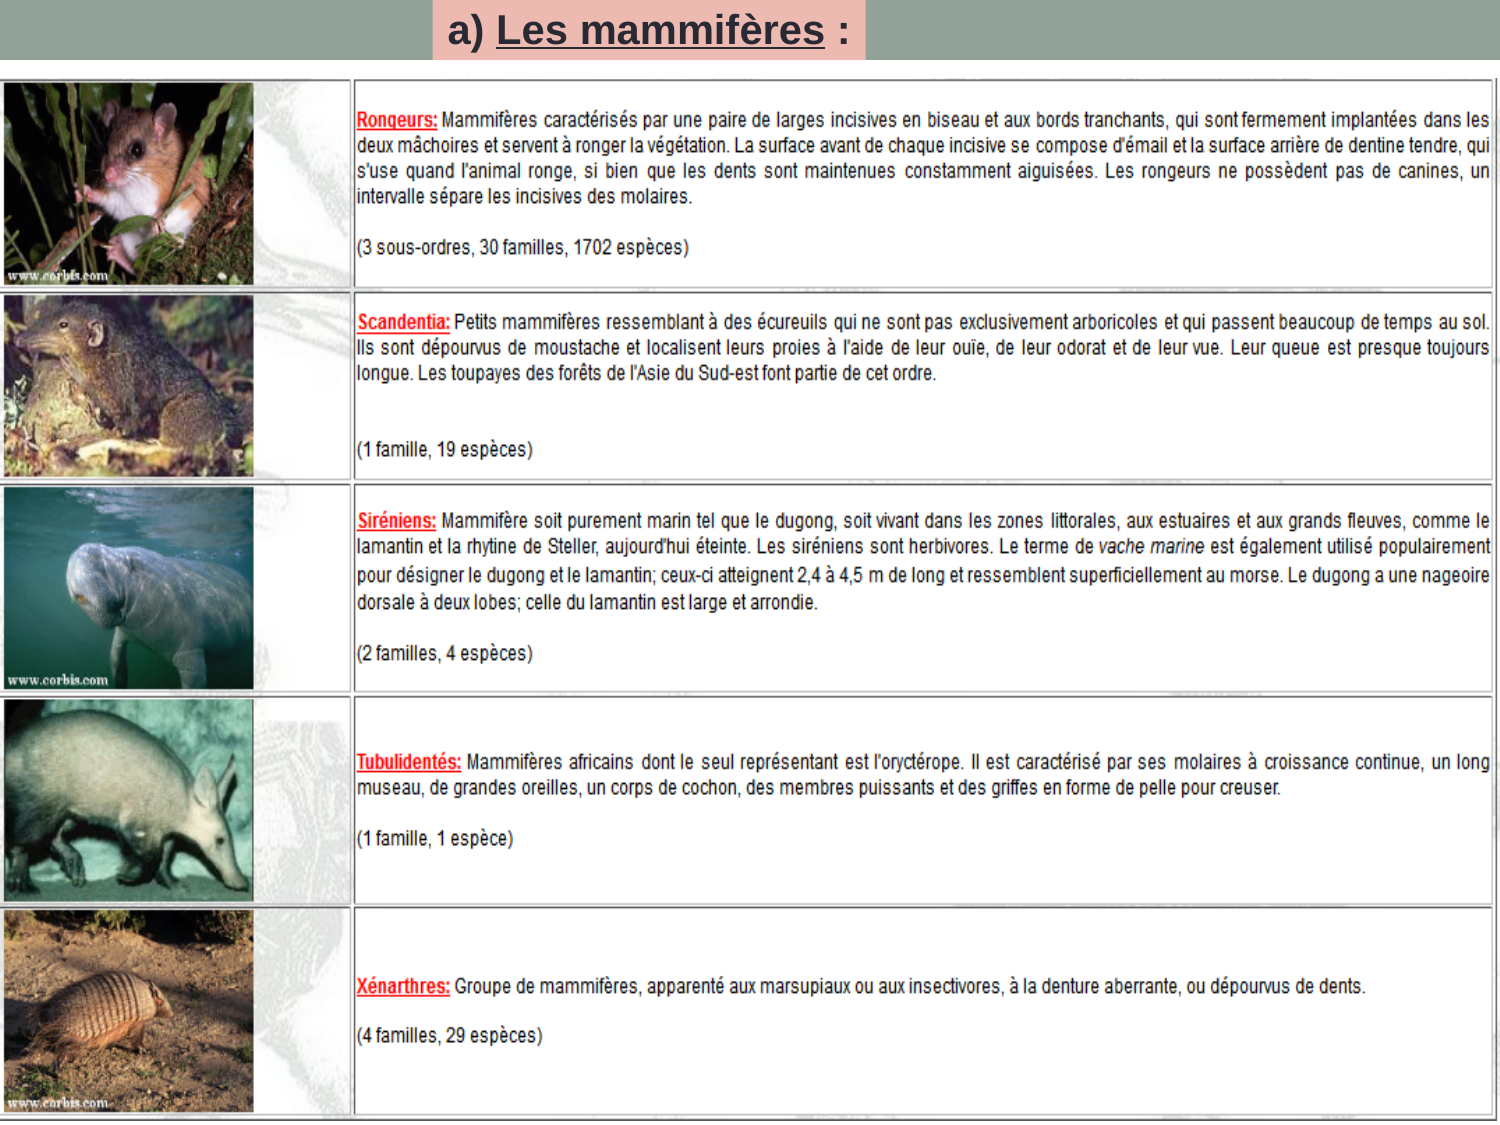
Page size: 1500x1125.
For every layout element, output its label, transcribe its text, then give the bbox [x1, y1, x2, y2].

text_box a) Les mammifères : [432, 0, 866, 61]
picture [0, 77, 1500, 1121]
